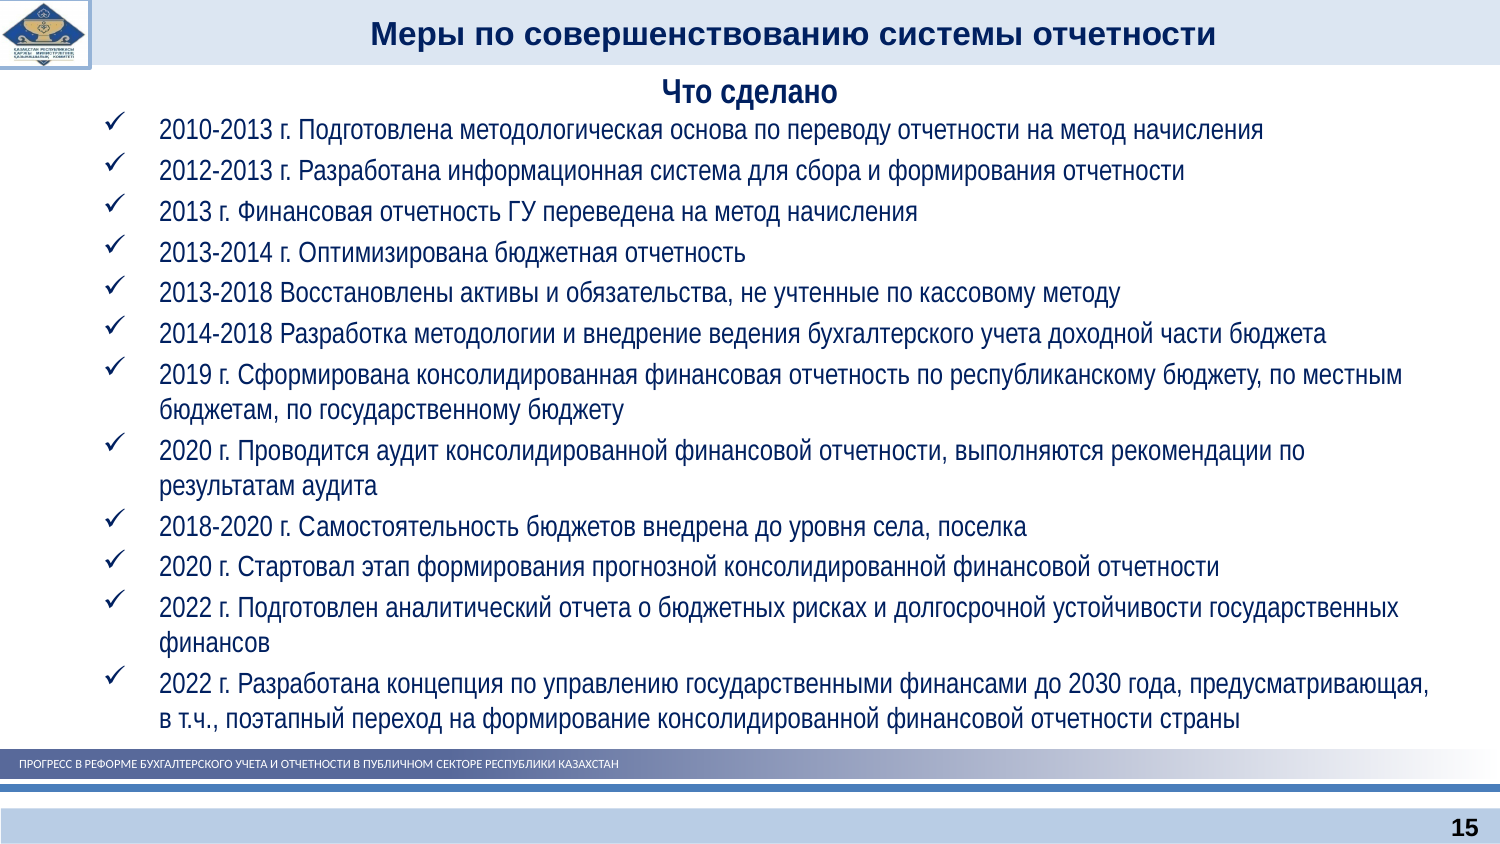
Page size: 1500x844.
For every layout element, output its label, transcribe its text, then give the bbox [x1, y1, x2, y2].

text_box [0, 747, 1500, 779]
text_box [1494, 806, 1500, 844]
list 2010-2013 г. Подготовлена методологическая основа по переводу отчетности на метод начисления 2012-2013 г. Разработана информационная система для сбора и формирования отчетности 2013 г. Финансовая отчетность ГУ переведена на метод начисления 2013-2014 г. Оптимизирована бюджетная отчетность 2013-2018 Восстановлены активы и обязательства, не учтенные по кассовому методу 2014-2018 Разработка методологии и внедрение ведения бухгалтерского учета доходной части бюджета 2019 г. Сформирована консолидированная финансовая отчетность по республиканскому бюджету, по местным бюджетам, по государственному бюджету 2020 г. Проводится аудит консолидированной финансовой отчетности, выполняются рекомендации по результатам аудита 2018-2020 г. Самостоятельность бюджетов внедрена до уровня села, поселка 2020 г. Стартовал этап формирования прогнозной консолидированной финансовой отчетности 2022 г. Подготовлен аналитический отчета о бюджетных рисках и долгосрочной устойчивости государственных финансов 2022 г. Разработана концепция по управлению государственными финансами до 2030 года, предусматривающая, в т.ч., поэтапный переход на формирование консолидированной финансовой отчетности страны [87, 102, 1461, 653]
text_box Меры по совершенствованию системы отчетности [92, 0, 1500, 65]
text_box [0, 806, 1143, 844]
slide_number 15 [1143, 803, 1494, 844]
picture [0, 0, 89, 67]
list Что сделано [71, 65, 1429, 118]
